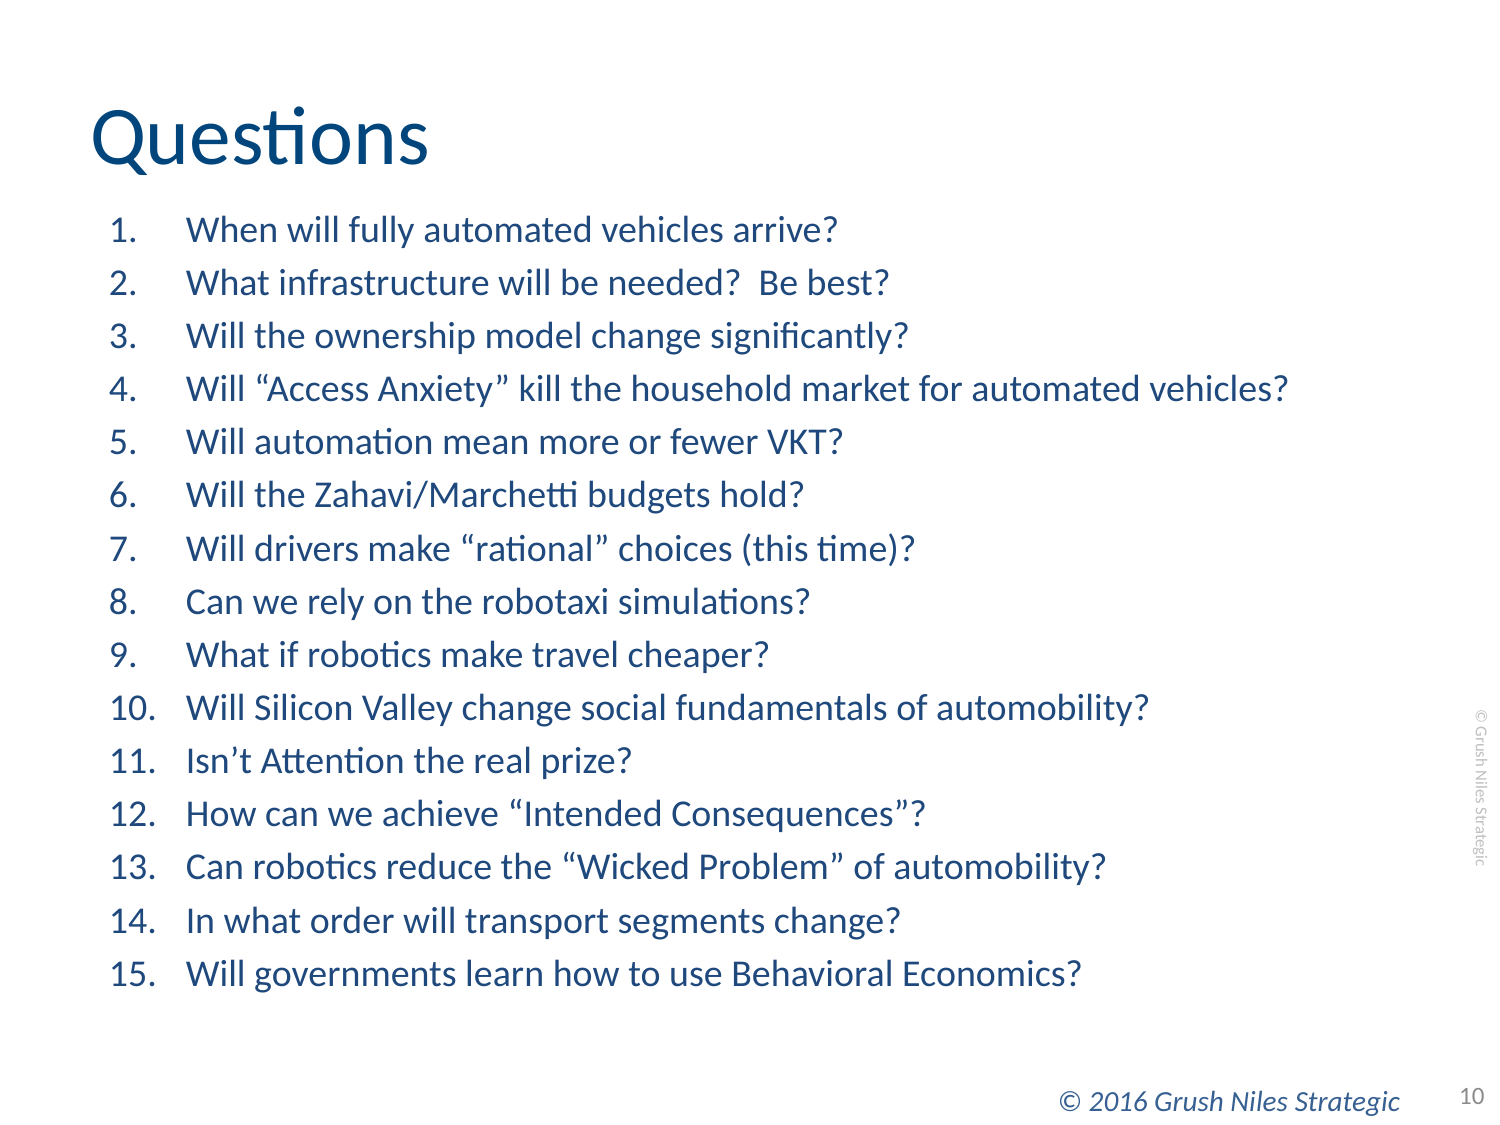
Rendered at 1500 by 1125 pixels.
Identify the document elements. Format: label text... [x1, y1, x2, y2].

slide_number 10 [1149, 1064, 1500, 1125]
title Questions [75, 69, 1425, 194]
list When will fully automated vehicles arrive? What infrastructure will be needed? Be best? Will the ownership model change significantly? Will “Access Anxiety” kill the household market for automated vehicles? Will automation mean more or fewer VKT? Will the Zahavi/Marchetti budgets hold? Will drivers make “rational” choices (this time)? Can we rely on the robotaxi simulations? What if robotics make travel cheaper? Will Silicon Valley change social fundamentals of automobility? Isn’t Attention the real prize? How can we achieve “Intended Consequences”? Can robotics reduce the “Wicked Problem” of automobility? In what order will transport segments change? Will governments learn how to use Behavioral Economics? [93, 196, 1444, 1016]
